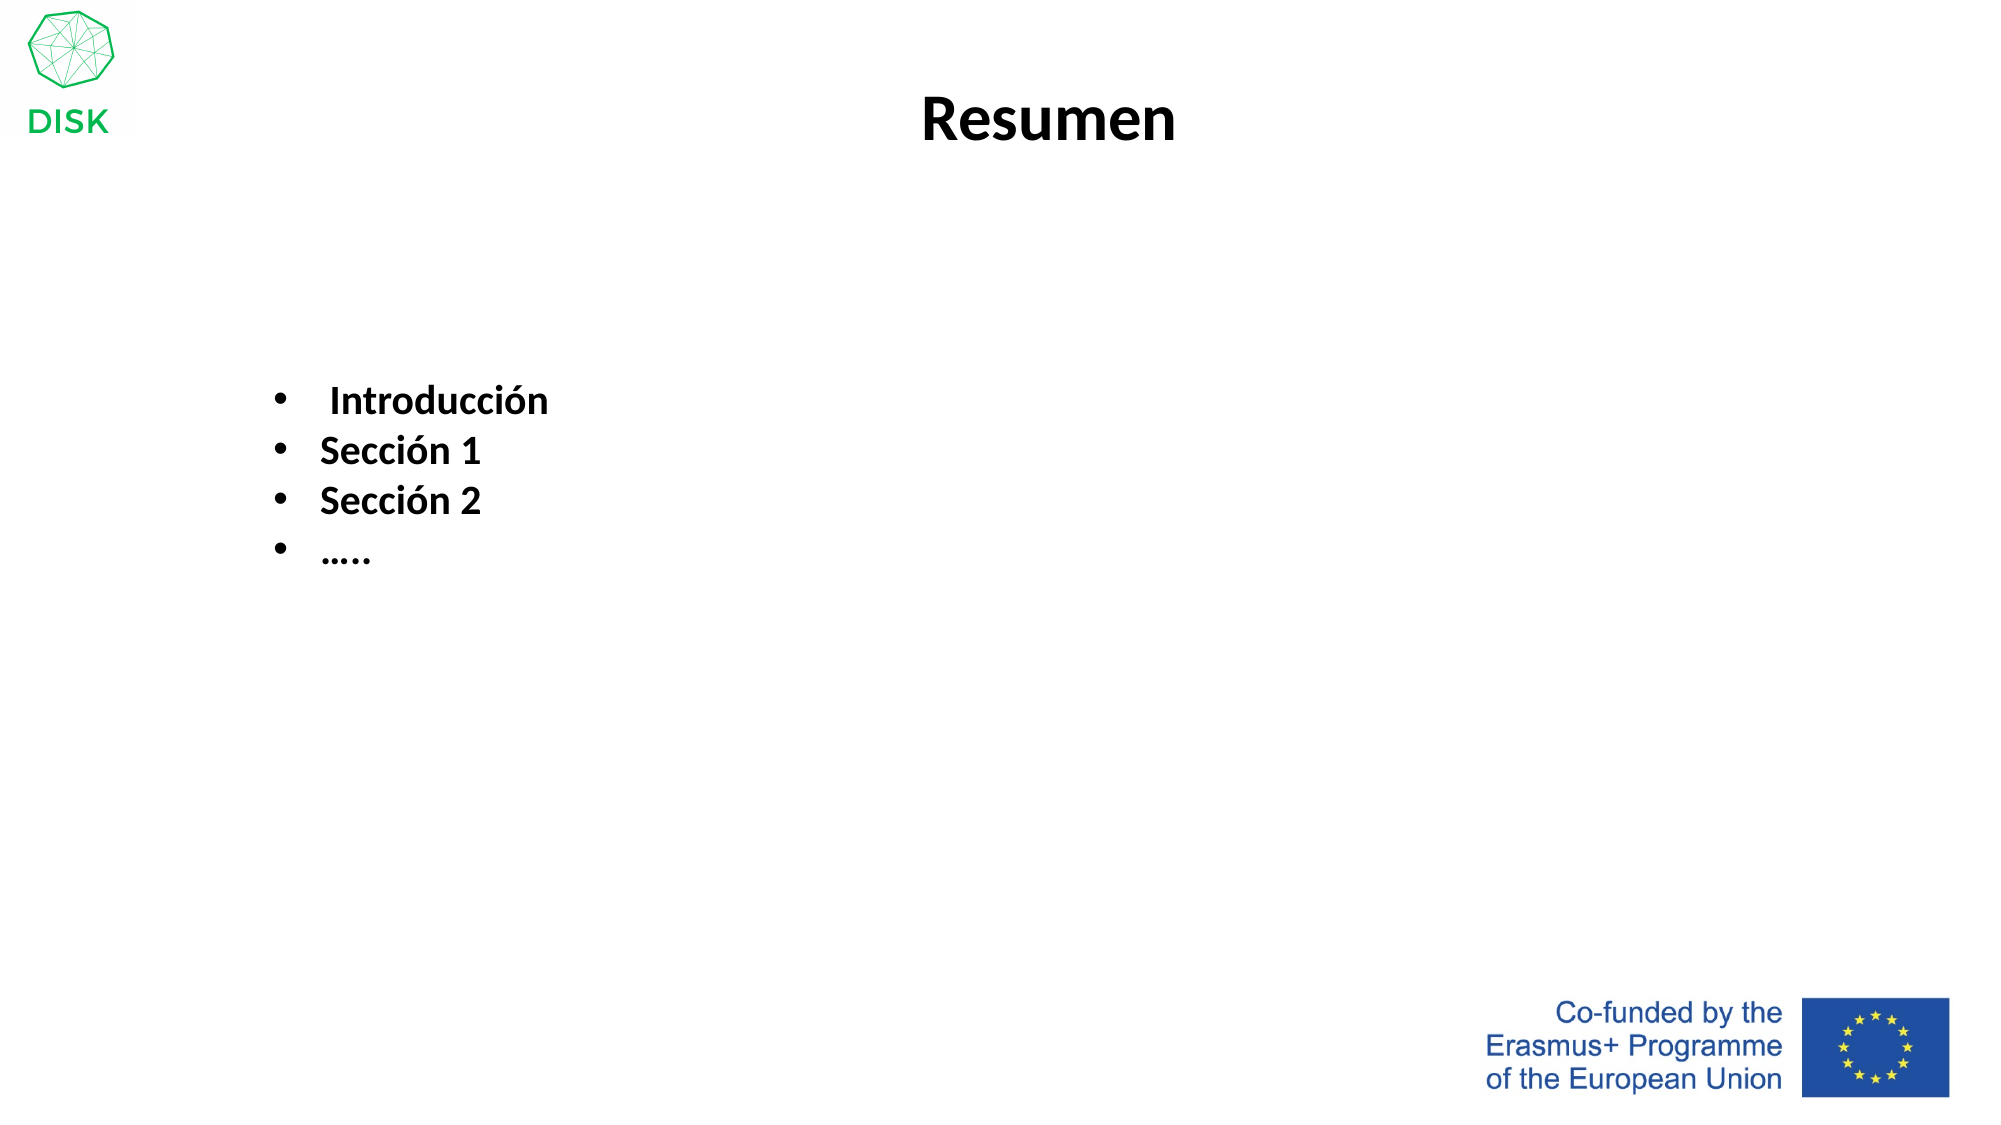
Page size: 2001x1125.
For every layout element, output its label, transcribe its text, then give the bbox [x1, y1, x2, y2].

picture [0, 0, 141, 141]
text_box Resumen [623, 66, 1477, 162]
picture [1475, 980, 1972, 1121]
text_box Introducción Sección 1 Sección 2 ….. [258, 365, 1517, 581]
